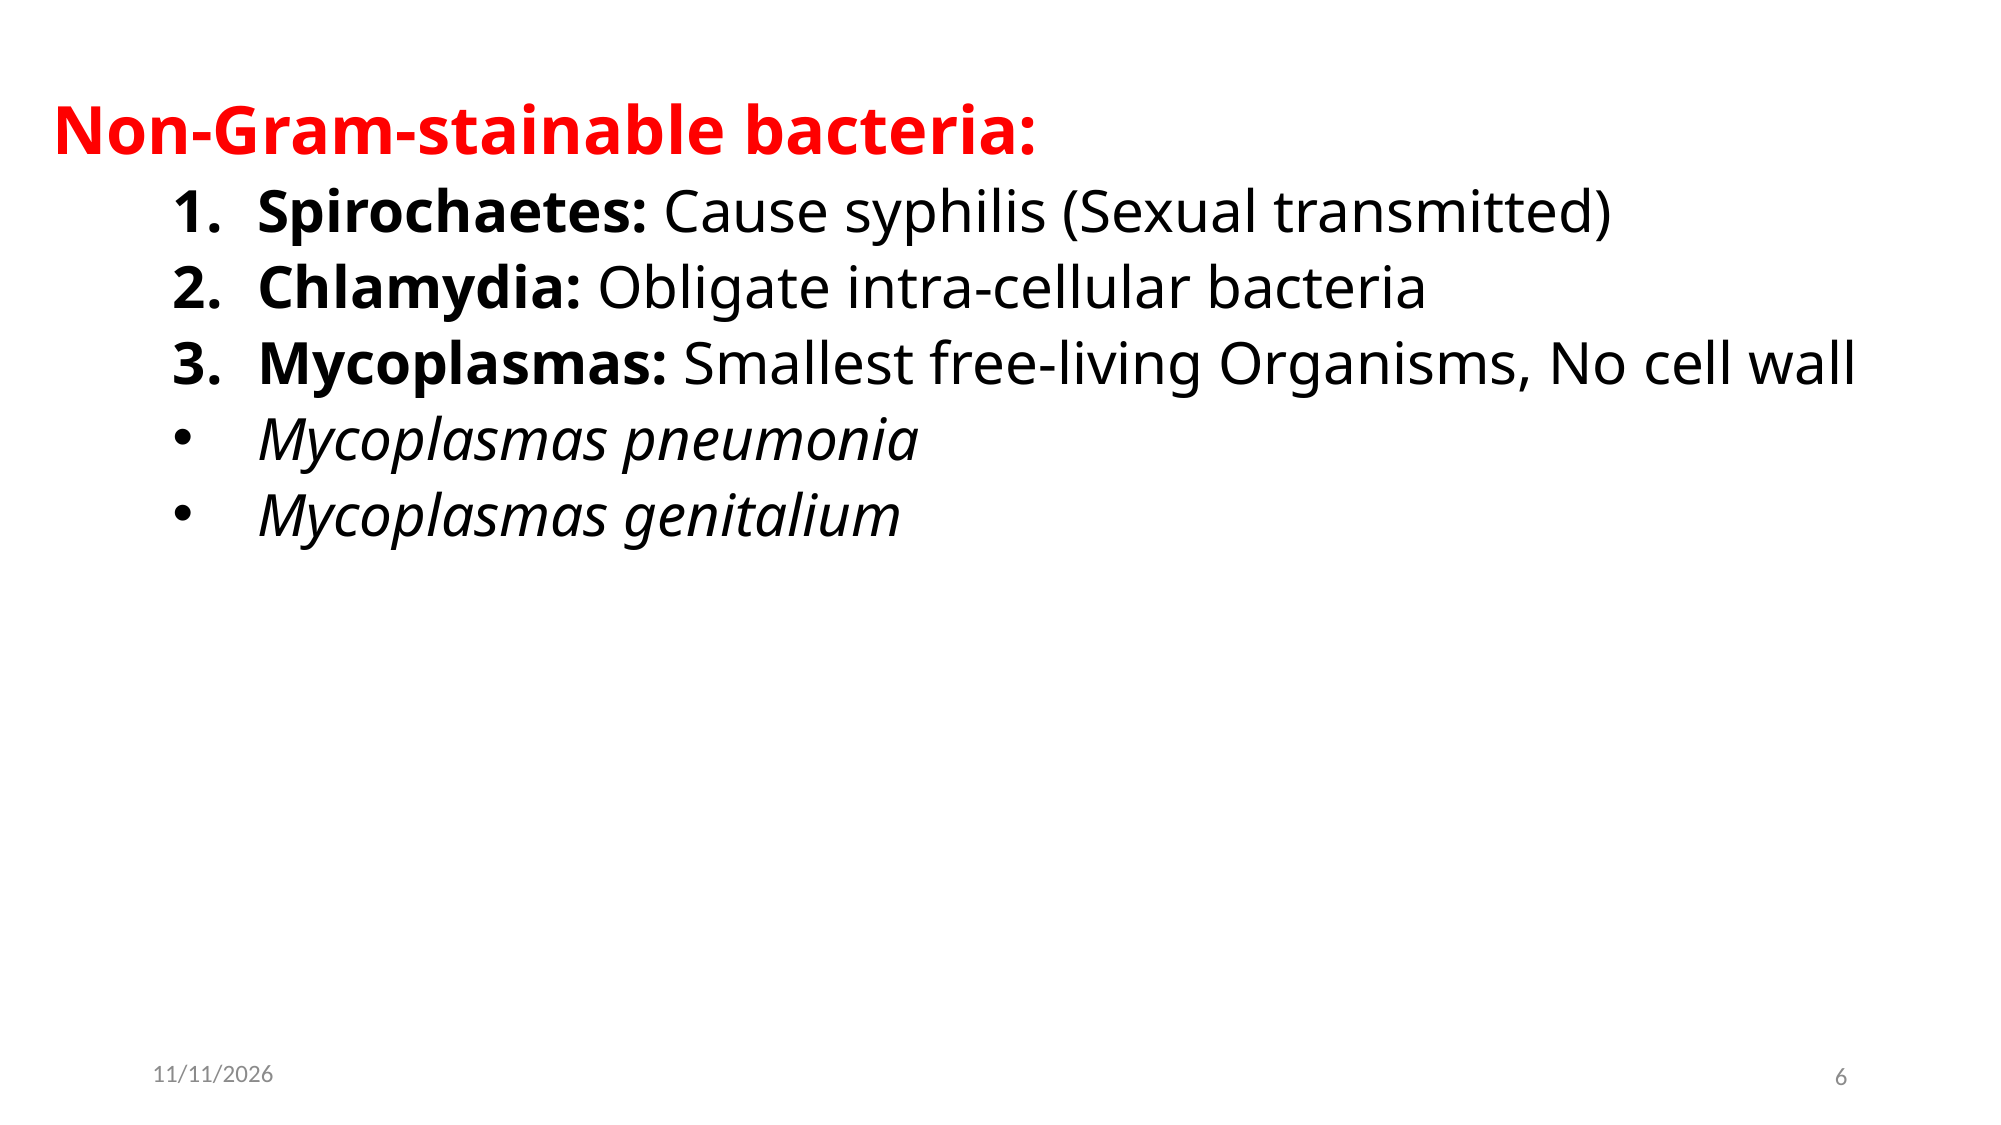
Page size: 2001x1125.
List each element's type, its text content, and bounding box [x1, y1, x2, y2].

text_box Non-Gram-stainable bacteria: Spirochaetes: Cause syphilis (Sexual transmitted) Chlamydia: Obligate intra-cellular bacteria Mycoplasmas: Smallest free-living Organisms, No cell wall Mycoplasmas pneumonia Mycoplasmas genitalium [37, 80, 1963, 636]
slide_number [137, 1042, 588, 1103]
slide_number 6 [1412, 1042, 1863, 1103]
